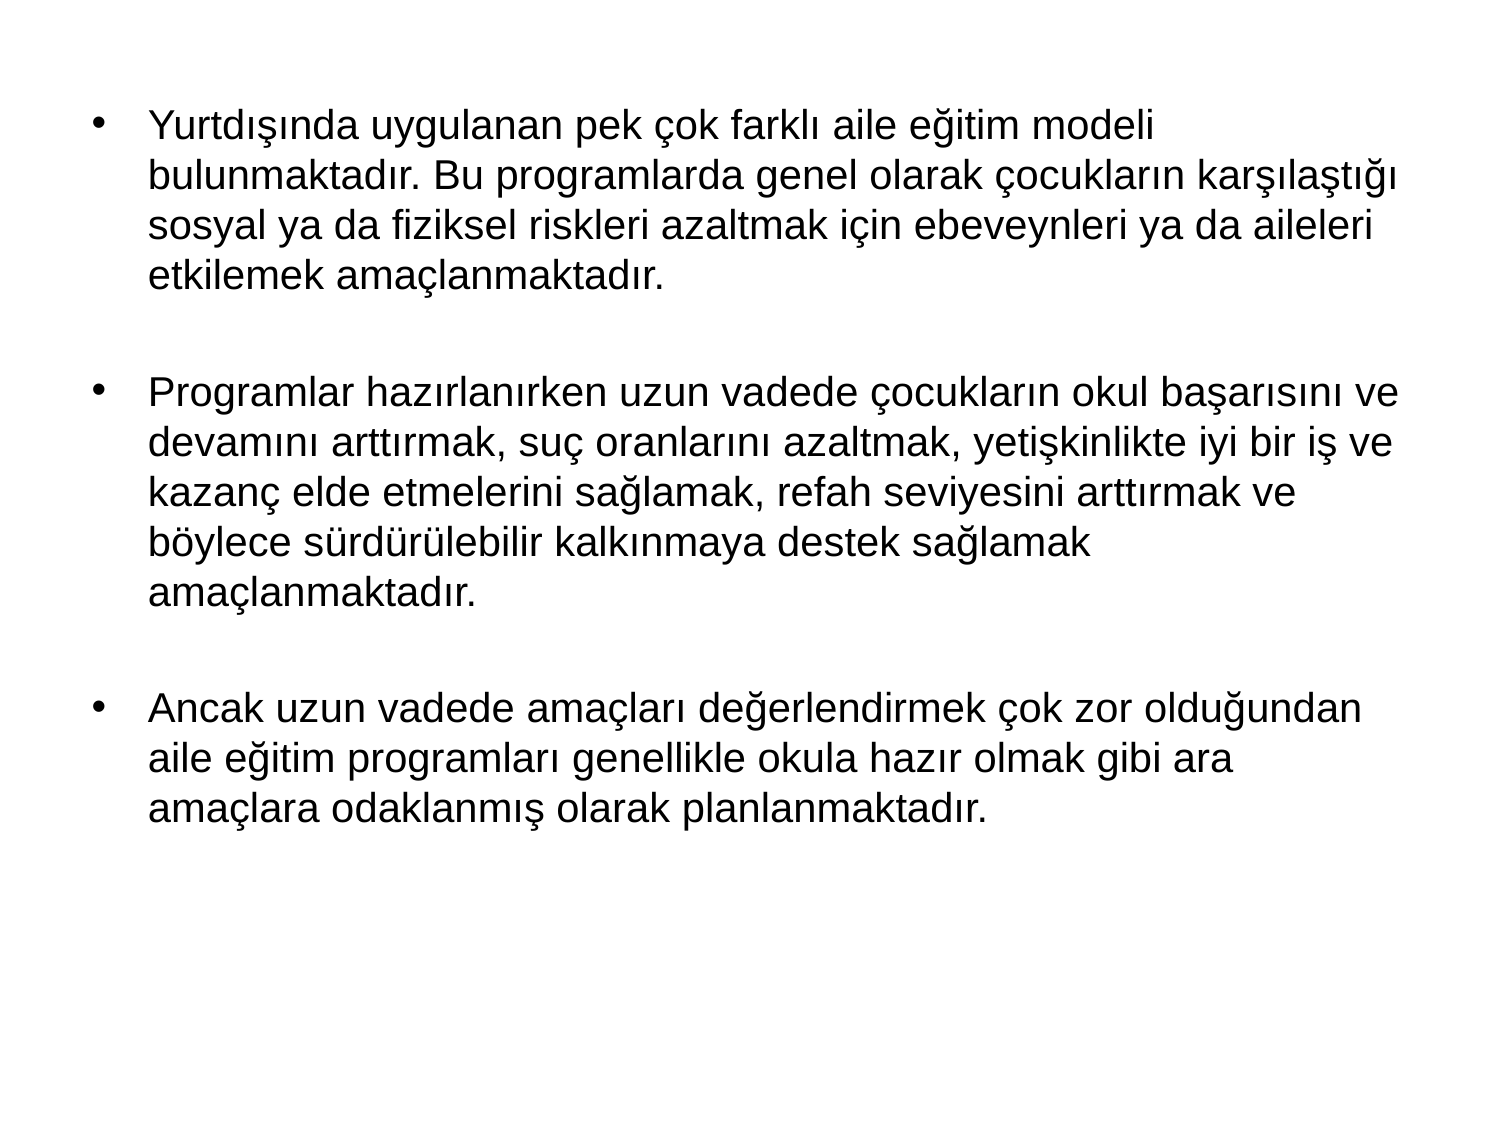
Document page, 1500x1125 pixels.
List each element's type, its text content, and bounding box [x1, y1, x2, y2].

list Yurtdışında uygulanan pek çok farklı aile eğitim modeli bulunmaktadır. Bu programlarda genel olarak çocukların karşılaştığı sosyal ya da fiziksel riskleri azaltmak için ebeveynleri ya da aileleri etkilemek amaçlanmaktadır. Programlar hazırlanırken uzun vadede çocukların okul başarısını ve devamını arttırmak, suç oranlarını azaltmak, yetişkinlikte iyi bir iş ve kazanç elde etmelerini sağlamak, refah seviyesini arttırmak ve böylece sürdürülebilir kalkınmaya destek sağlamak amaçlanmaktadır. Ancak uzun vadede amaçları değerlendirmek çok zor olduğundan aile eğitim programları genellikle okula hazır olmak gibi ara amaçlara odaklanmış olarak planlanmaktadır. [76, 90, 1427, 1035]
